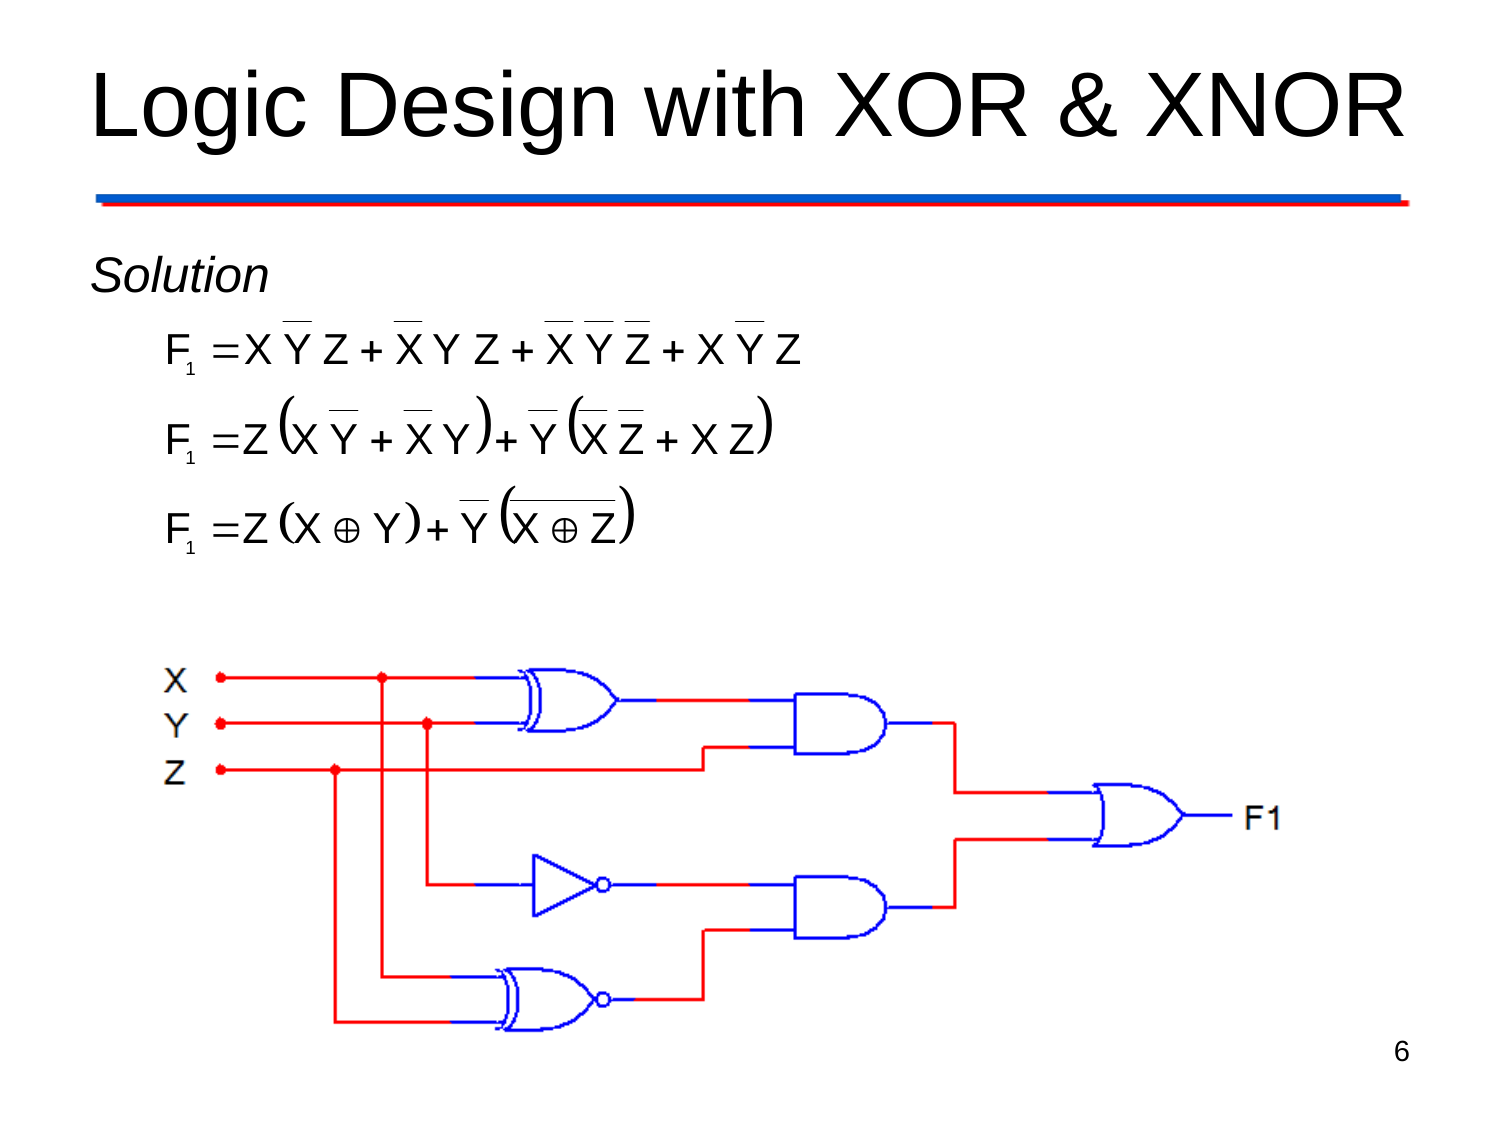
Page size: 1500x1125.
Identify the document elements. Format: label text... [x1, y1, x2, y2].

slide_number 6 [1074, 1024, 1426, 1103]
picture [91, 200, 1412, 209]
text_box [162, 312, 807, 563]
title Logic Design with XOR & XNOR [0, 0, 1500, 200]
picture [149, 649, 1294, 1051]
text_box Solution [74, 234, 1413, 310]
